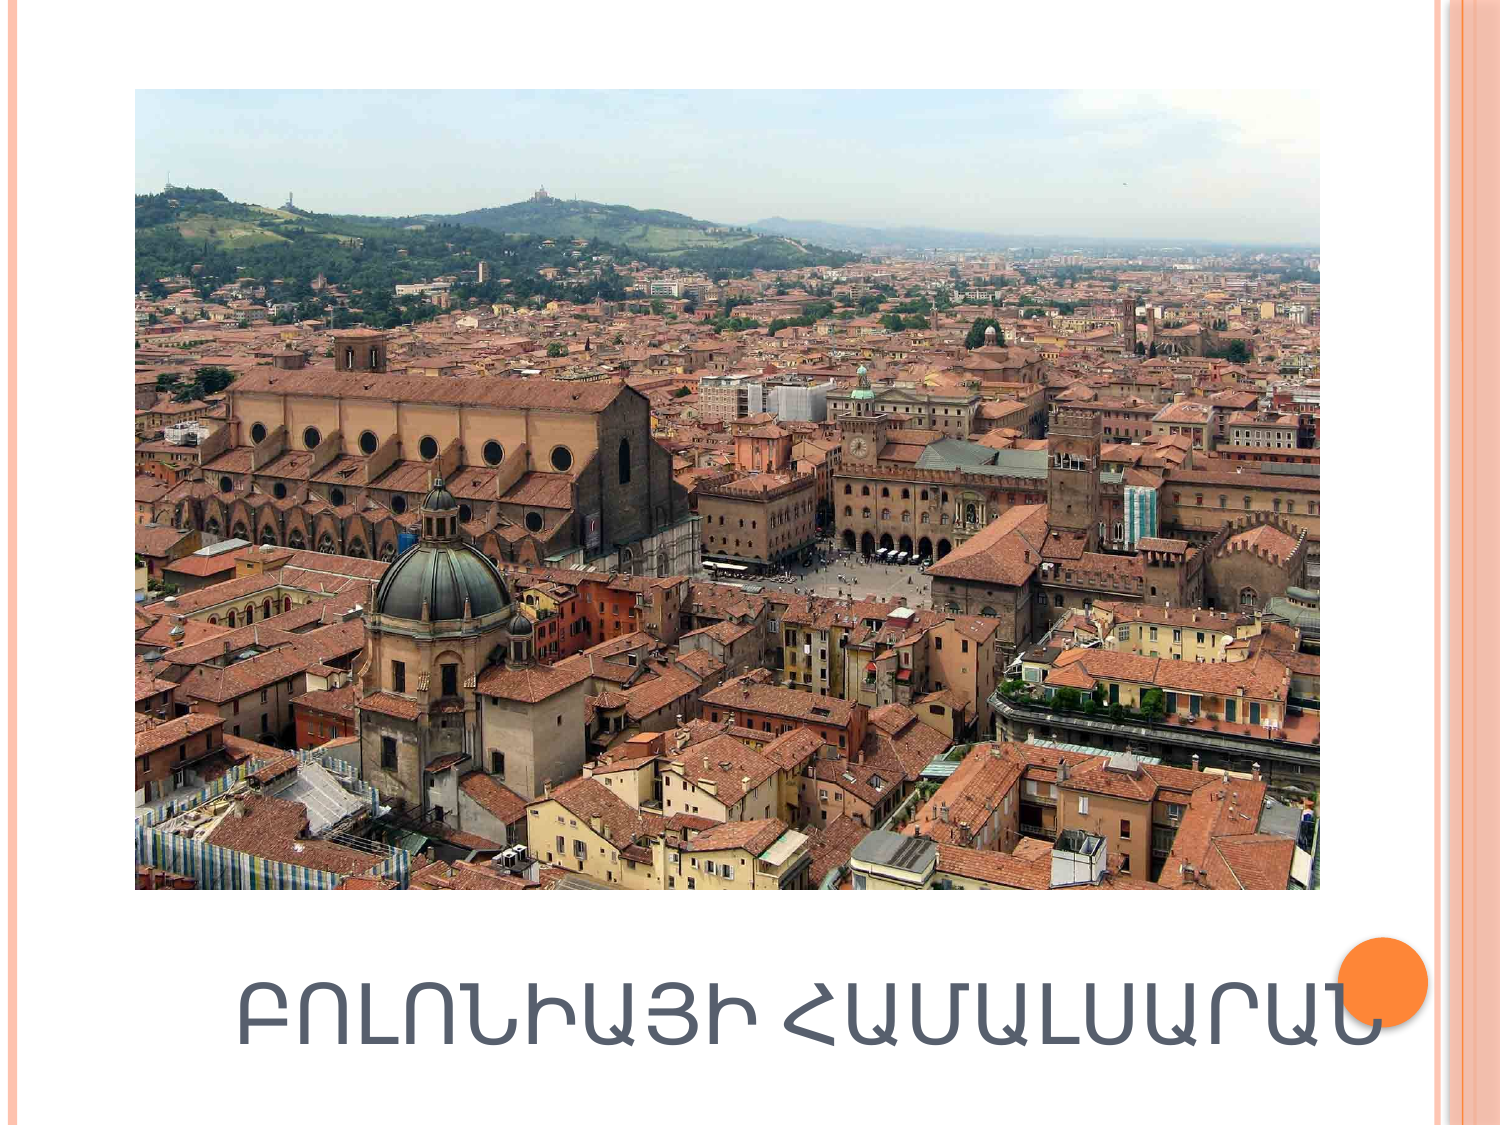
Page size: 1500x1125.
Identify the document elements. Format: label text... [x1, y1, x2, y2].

title Բոլոնիայի համալսարան [218, 881, 1444, 1069]
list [135, 89, 1320, 890]
